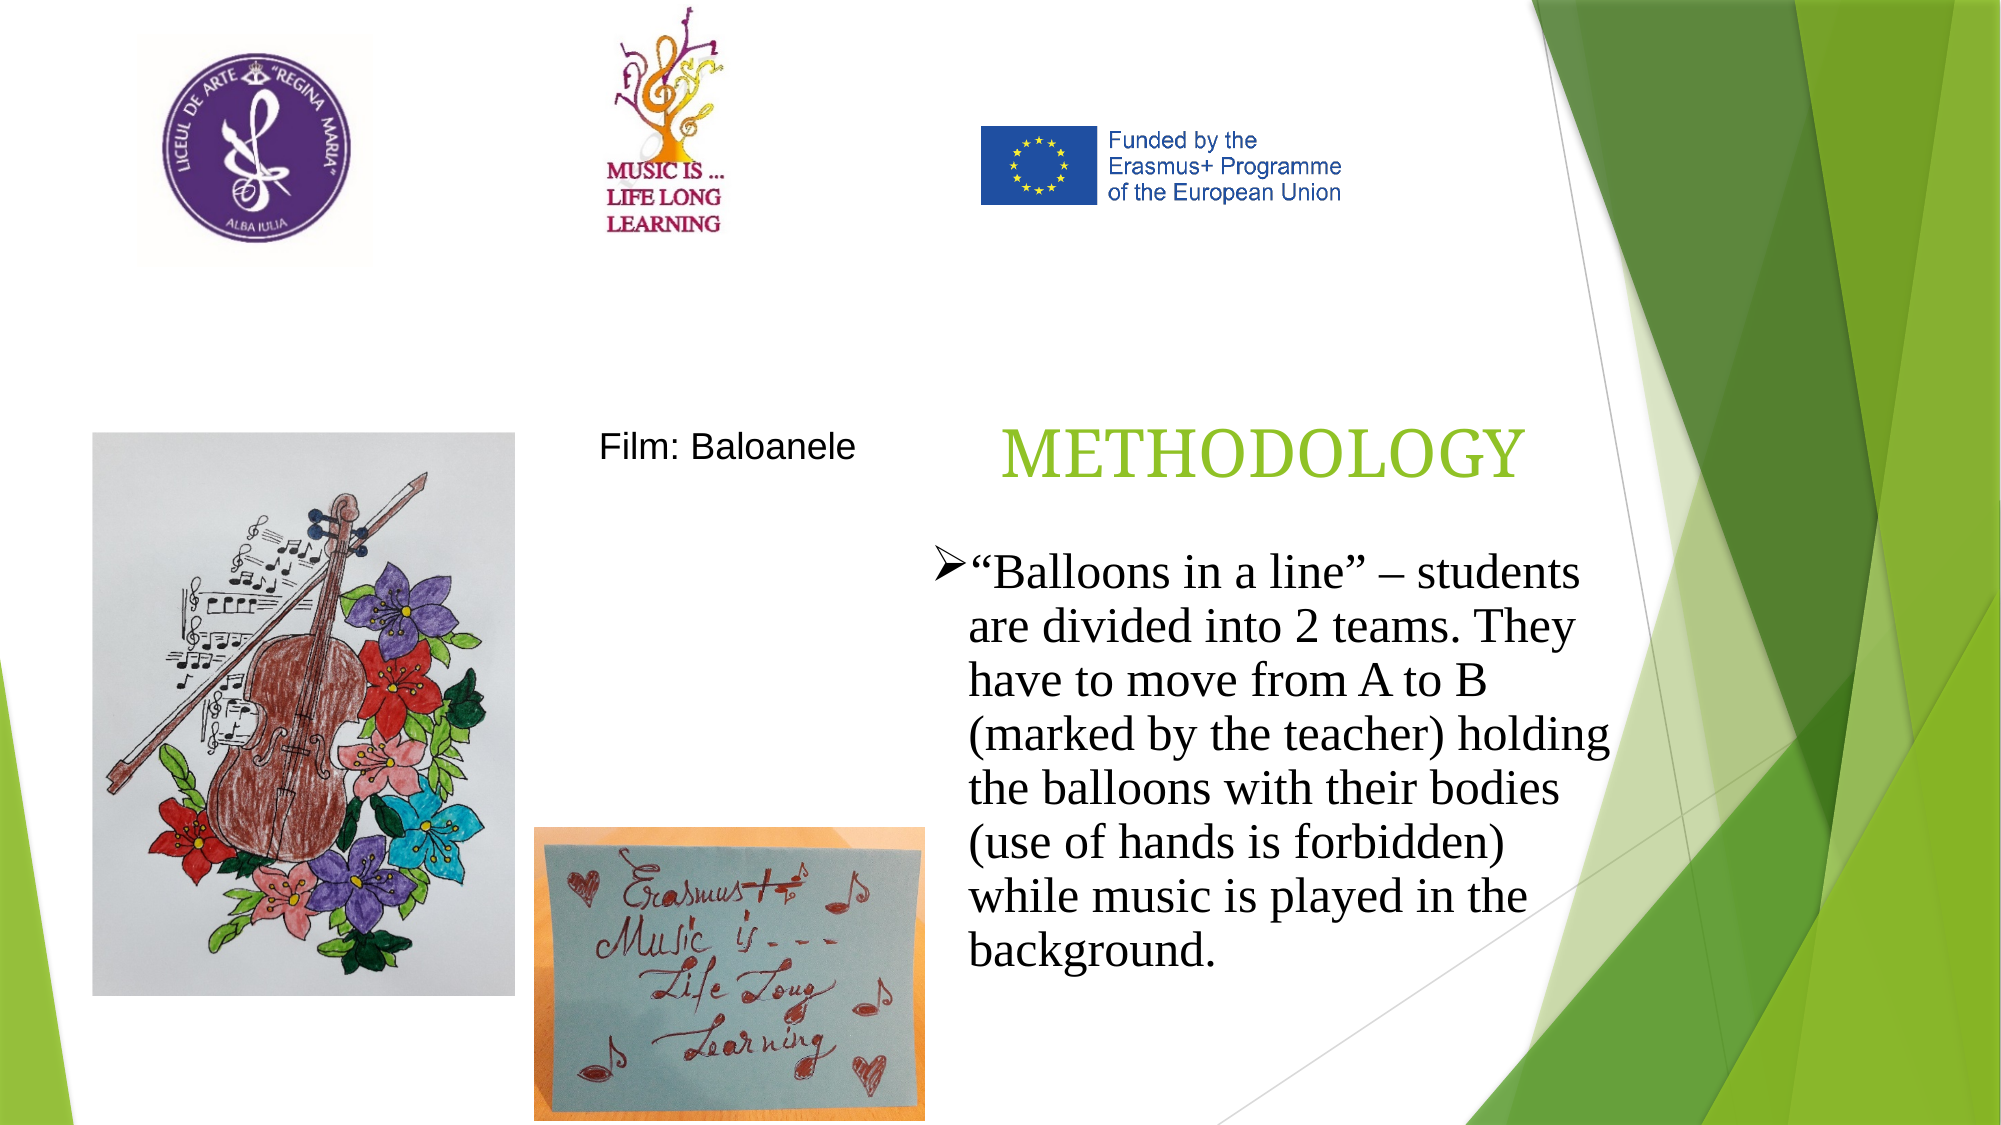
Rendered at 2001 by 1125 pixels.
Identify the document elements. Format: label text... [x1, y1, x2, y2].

picture [980, 126, 1342, 206]
picture [21, 433, 925, 1121]
picture [137, 33, 374, 268]
picture [583, 4, 751, 240]
title METHODOLOGY [901, 391, 1625, 499]
text_box Film: Baloanele [584, 414, 914, 475]
text_box “Balloons in a line” – students are divided into 2 teams. They have to move from A to B (marked by the teacher) holding the balloons with their bodies (use of hands is forbidden) while music is played in the background. [916, 537, 1638, 985]
